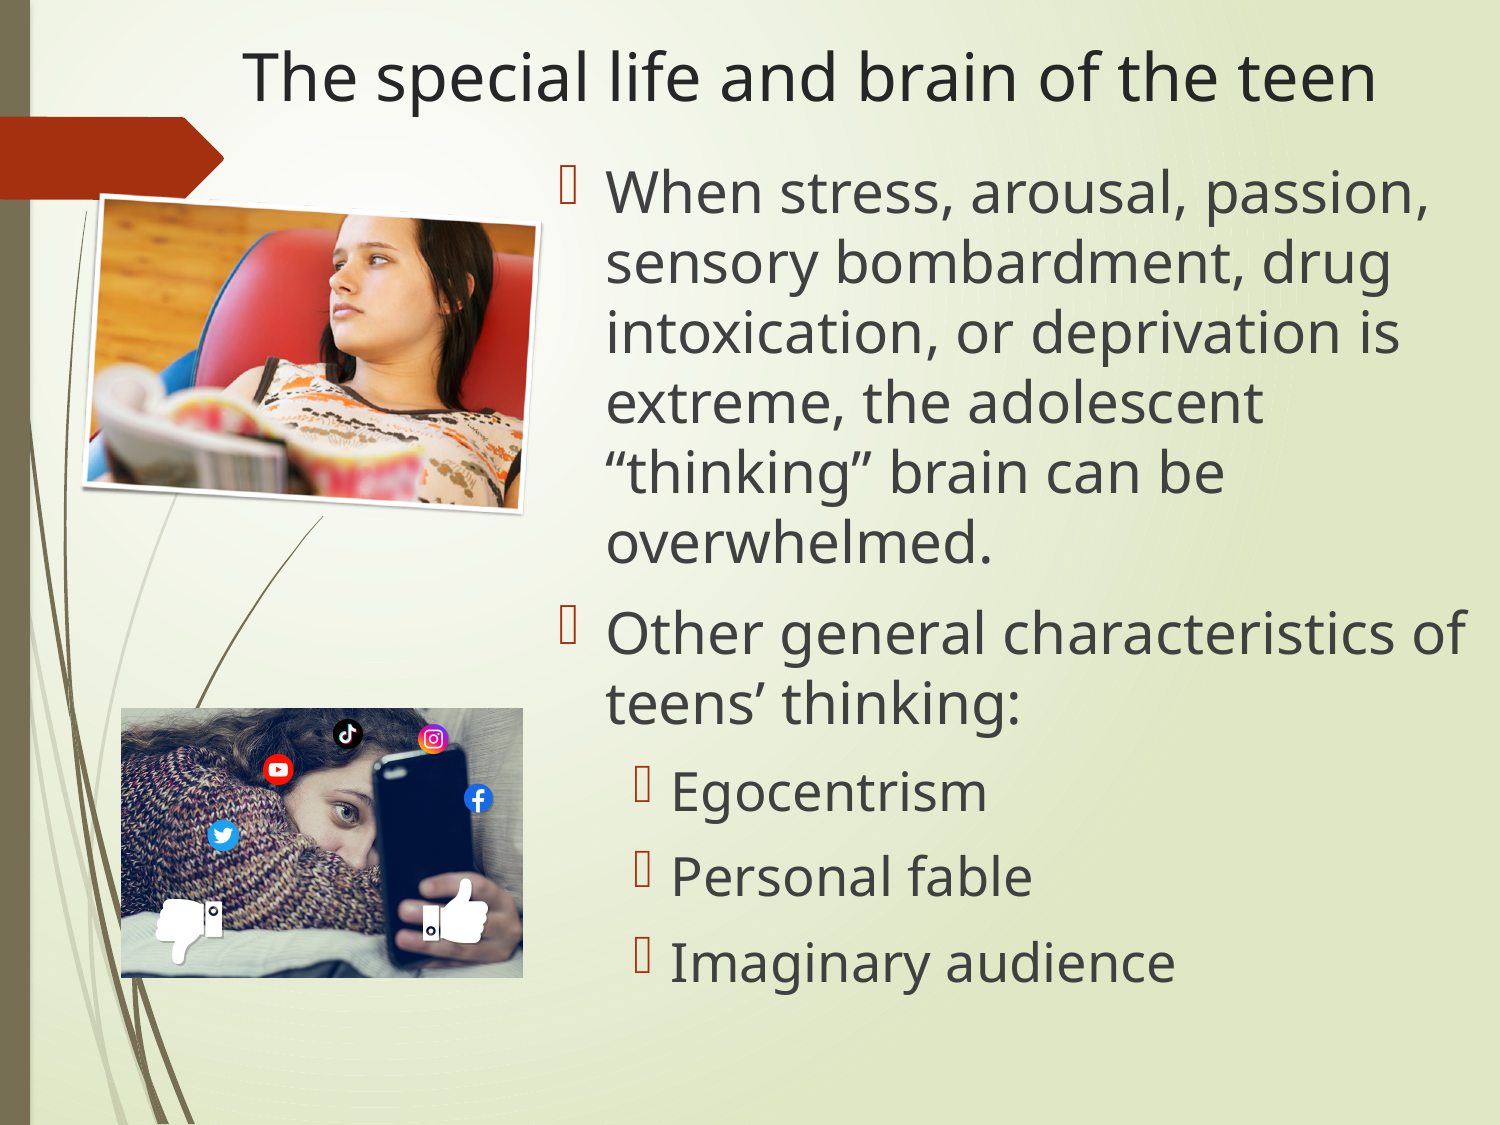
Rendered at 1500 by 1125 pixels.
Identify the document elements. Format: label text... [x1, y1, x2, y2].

picture [120, 708, 523, 978]
title The special life and brain of the teen [227, 27, 1454, 133]
list When stress, arousal, passion, sensory bombardment, drug intoxication, or deprivation is extreme, the adolescent “thinking” brain can be overwhelmed. Other general characteristics of teens’ thinking: Egocentrism Personal fable Imaginary audience [468, 147, 1486, 923]
picture [67, 184, 548, 526]
